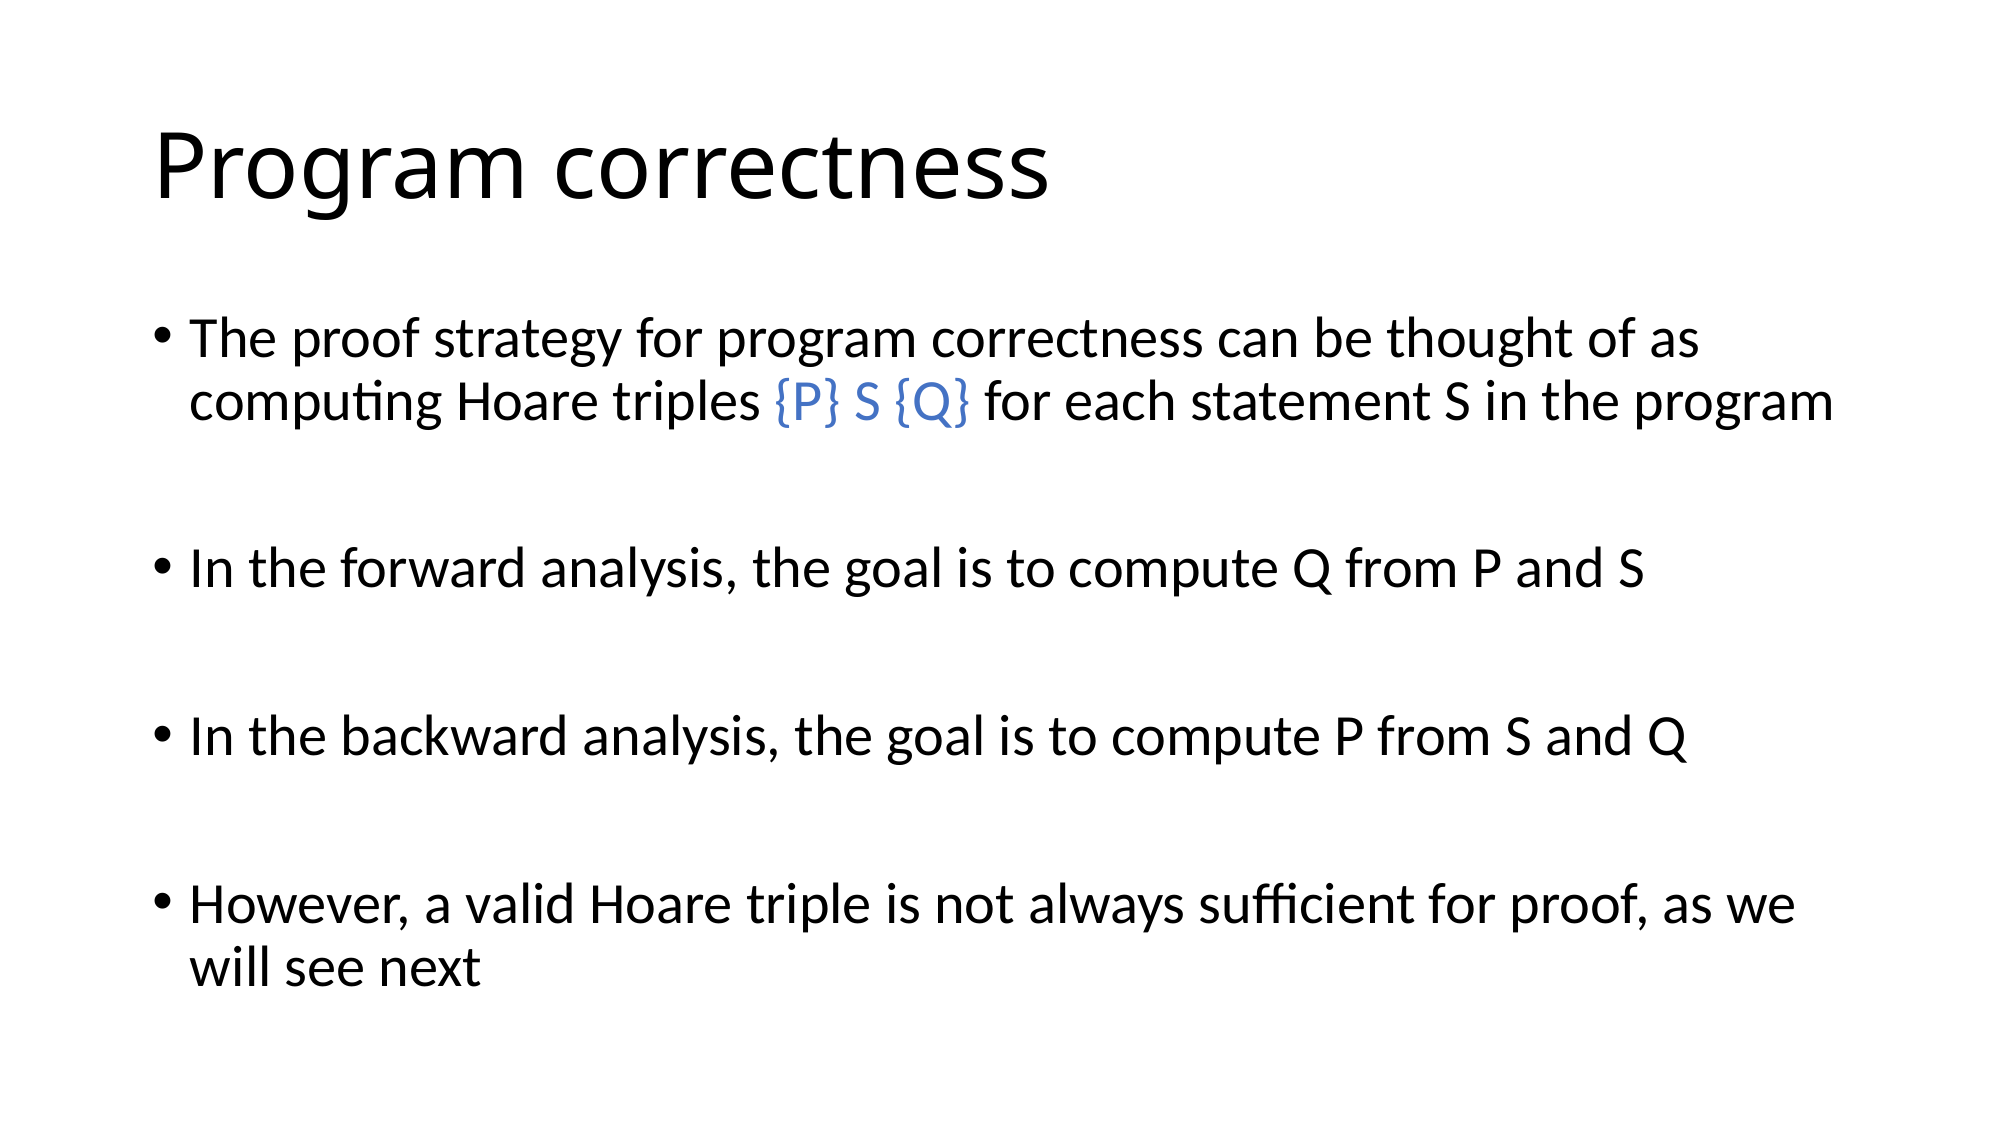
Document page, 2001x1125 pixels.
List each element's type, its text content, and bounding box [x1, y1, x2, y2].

title Program correctness [137, 59, 1863, 278]
list The proof strategy for program correctness can be thought of as computing Hoare triples {P} S {Q} for each statement S in the program In the forward analysis, the goal is to compute Q from P and S In the backward analysis, the goal is to compute P from S and Q However, a valid Hoare triple is not always sufficient for proof, as we will see next [137, 299, 1863, 1014]
